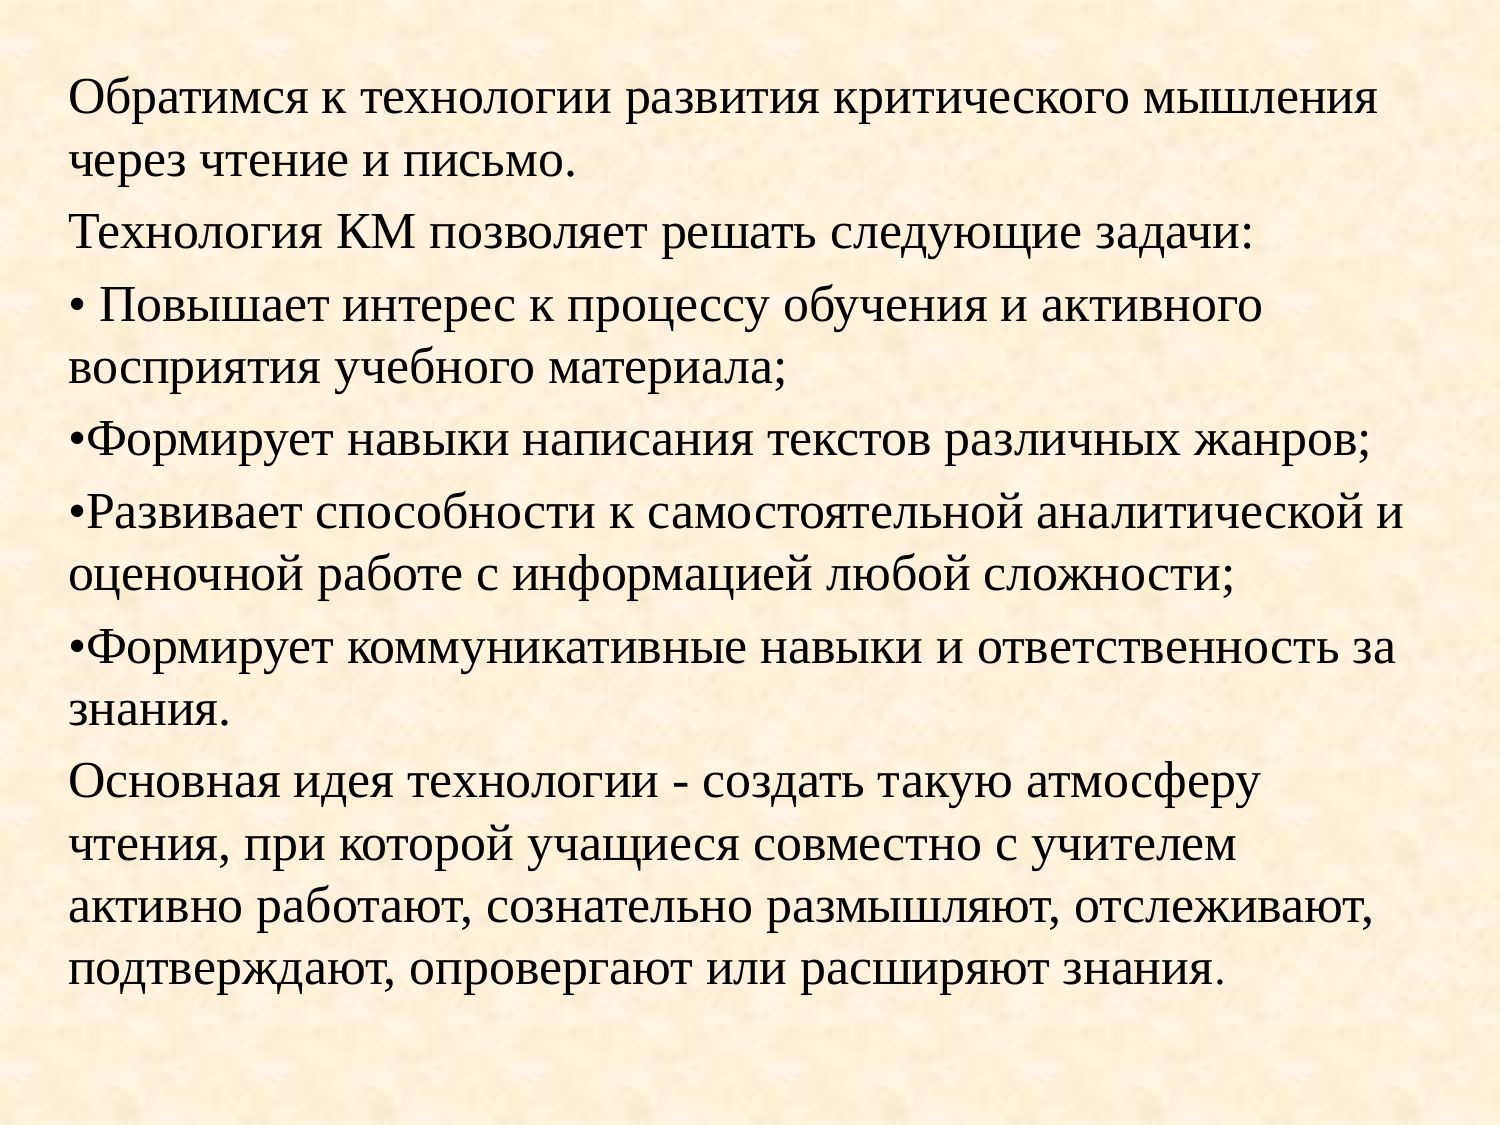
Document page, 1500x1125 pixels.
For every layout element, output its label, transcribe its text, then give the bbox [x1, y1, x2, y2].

picture [0, 0, 1500, 1125]
list Обратимся к технологии развития критического мышления через чтение и письмо. Технология КМ позволяет решать следующие задачи: • Повышает интерес к процессу обучения и активного восприятия учебного материала; •Формирует навыки написания текстов различных жанров; •Развивает способности к самостоятельной аналитической и оценочной работе с информацией любой сложности; •Формирует коммуникативные навыки и ответственность за знания. Основная идея технологии - создать такую атмосферу чтения, при которой учащиеся совместно с учителем активно работают, сознательно размышляют, отслеживают, подтверждают, опровергают или расширяют знания. [53, 54, 1425, 1106]
